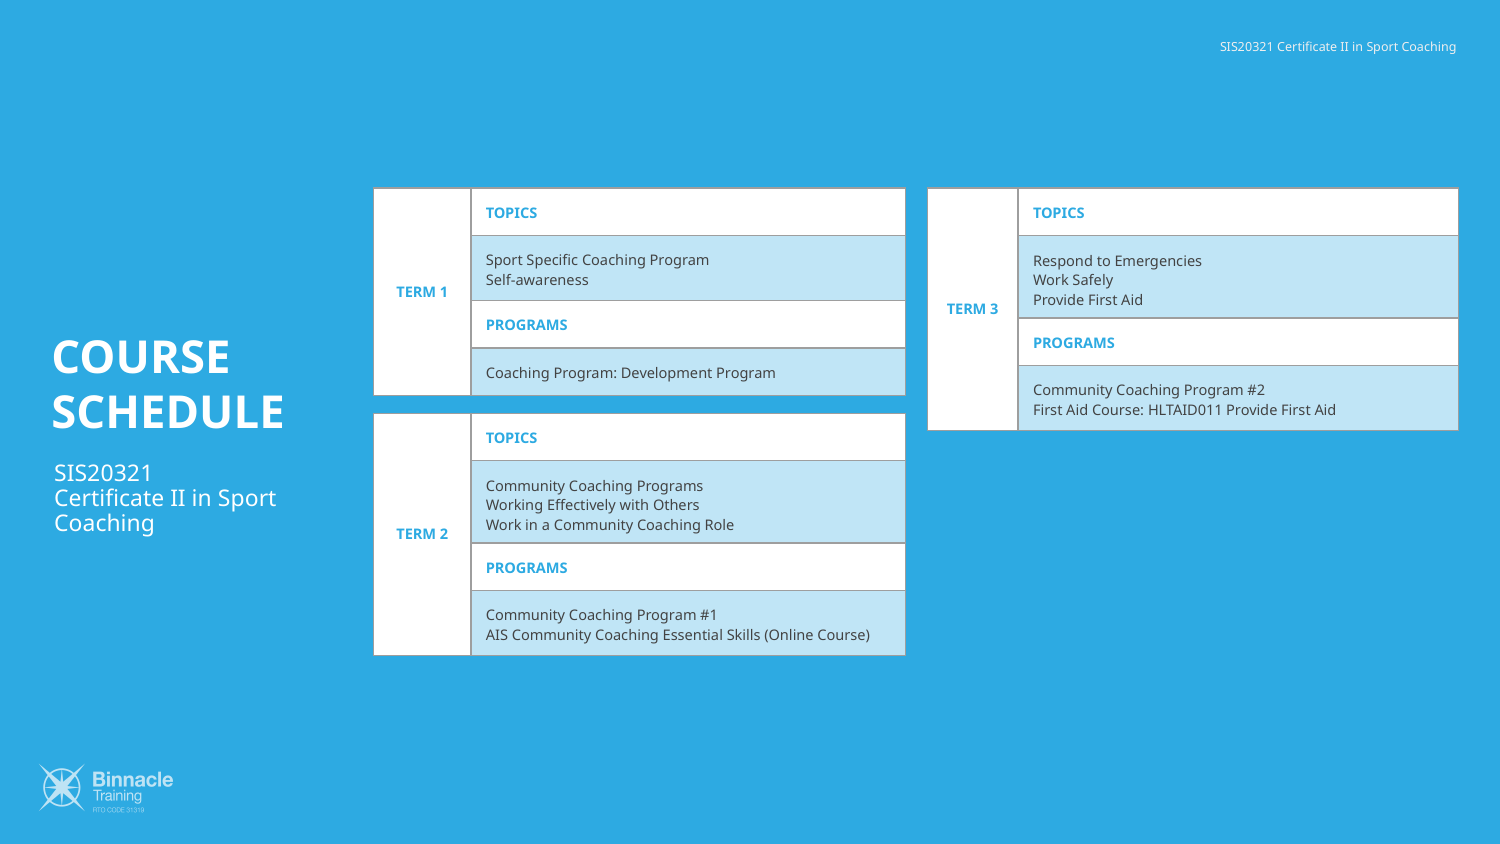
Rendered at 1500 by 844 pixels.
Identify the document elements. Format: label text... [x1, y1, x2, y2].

table_header TOPICS [472, 189, 905, 235]
table_header TERM 3 [928, 189, 1017, 430]
table_cell Community Coaching Program #1 AIS Community Coaching Essential Skills (Online Course) [472, 591, 905, 655]
text_box COURSE SCHEDULE [36, 313, 332, 453]
table_cell Sport Specific Coaching Program Self-awareness [472, 236, 905, 300]
table_header TOPICS [472, 414, 905, 460]
table_header TOPICS [1019, 189, 1458, 235]
table_cell PROGRAMS [472, 301, 905, 347]
table_cell Community Coaching Program #2 First Aid Course: HLTAID011 Provide First Aid [1019, 366, 1458, 430]
table_header TERM 2 [374, 414, 470, 655]
picture [32, 761, 180, 816]
table_cell Community Coaching Programs Working Effectively with Others Work in a Community Coaching Role [472, 461, 905, 542]
table_cell Respond to Emergencies Work Safely Provide First Aid [1019, 236, 1458, 317]
table_header TERM 1 [374, 189, 470, 395]
table_cell PROGRAMS [472, 544, 905, 590]
text_box SIS20321 Certificate II in Sport Coaching [1143, 39, 1457, 55]
table_cell Coaching Program: Development Program [472, 349, 905, 395]
table_cell PROGRAMS [1019, 319, 1458, 365]
title SIS20321 Certificate II in Sport Coaching [39, 453, 313, 524]
